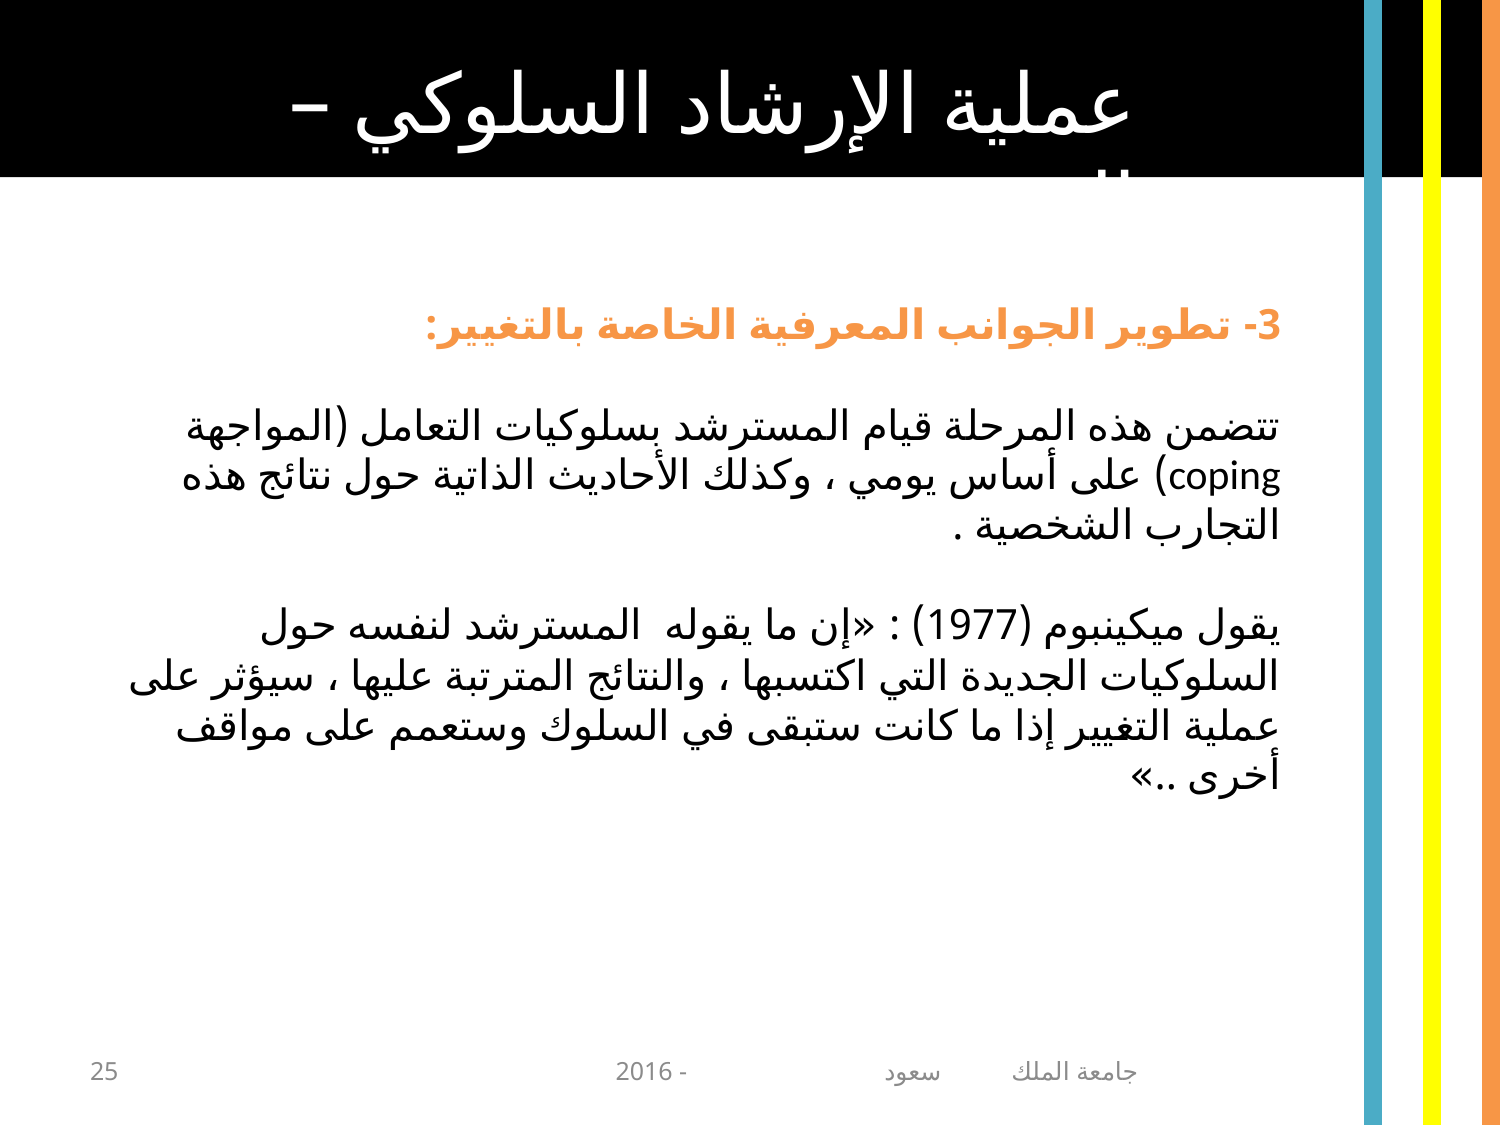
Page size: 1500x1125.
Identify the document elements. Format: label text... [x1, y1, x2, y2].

text_box [1384, 0, 1421, 179]
footer جامعة الملك سعود - 2016 [512, 1042, 988, 1103]
text_box [1362, 0, 1384, 1125]
text_box [1421, 0, 1443, 1125]
slide_number 25 [75, 1042, 425, 1103]
text_box [1443, 0, 1480, 179]
text_box [1480, 0, 1500, 1125]
text_box [0, 0, 1362, 179]
text_box 3- تطوير الجوانب المعرفية الخاصة بالتغيير: تتضمن هذه المرحلة قيام المسترشد بسلوكيات التعامل (المواجهة coping) على أساس يومي ، وكذلك الأحاديث الذاتية حول نتائج هذه التجارب الشخصية . يقول ميكينبوم (1977) : «إن ما يقوله المسترشد لنفسه حول السلوكيات الجديدة التي اكتسبها ، والنتائج المترتبة عليها ، سيؤثر على عملية التغيير إذا ما كانت ستبقى في السلوك وستعمم على مواقف أخرى ..» [88, 290, 1315, 1035]
text_box عملية الإرشاد السلوكي – المعرفي [218, 42, 1152, 258]
